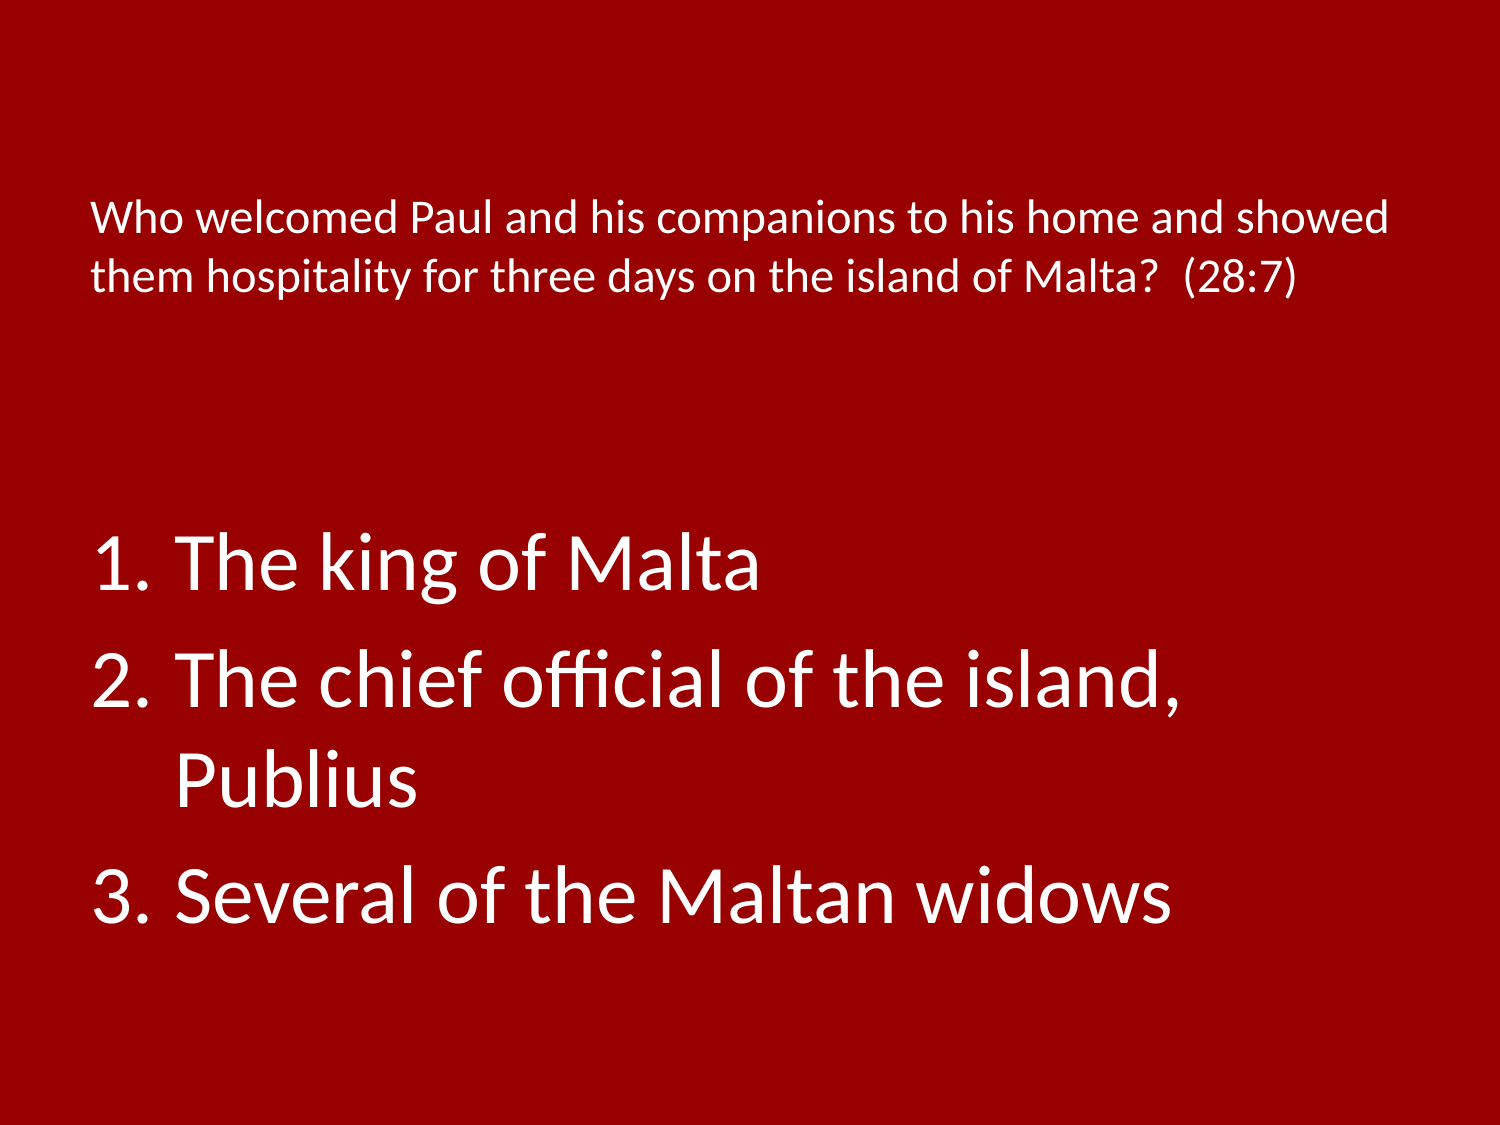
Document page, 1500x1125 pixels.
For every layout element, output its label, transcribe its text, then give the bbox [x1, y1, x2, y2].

title Who welcomed Paul and his companions to his home and showed them hospitality for three days on the island of Malta? (28:7) [75, 149, 1425, 338]
list The king of Malta The chief official of the island, Publius Several of the Maltan widows [75, 500, 1425, 1005]
